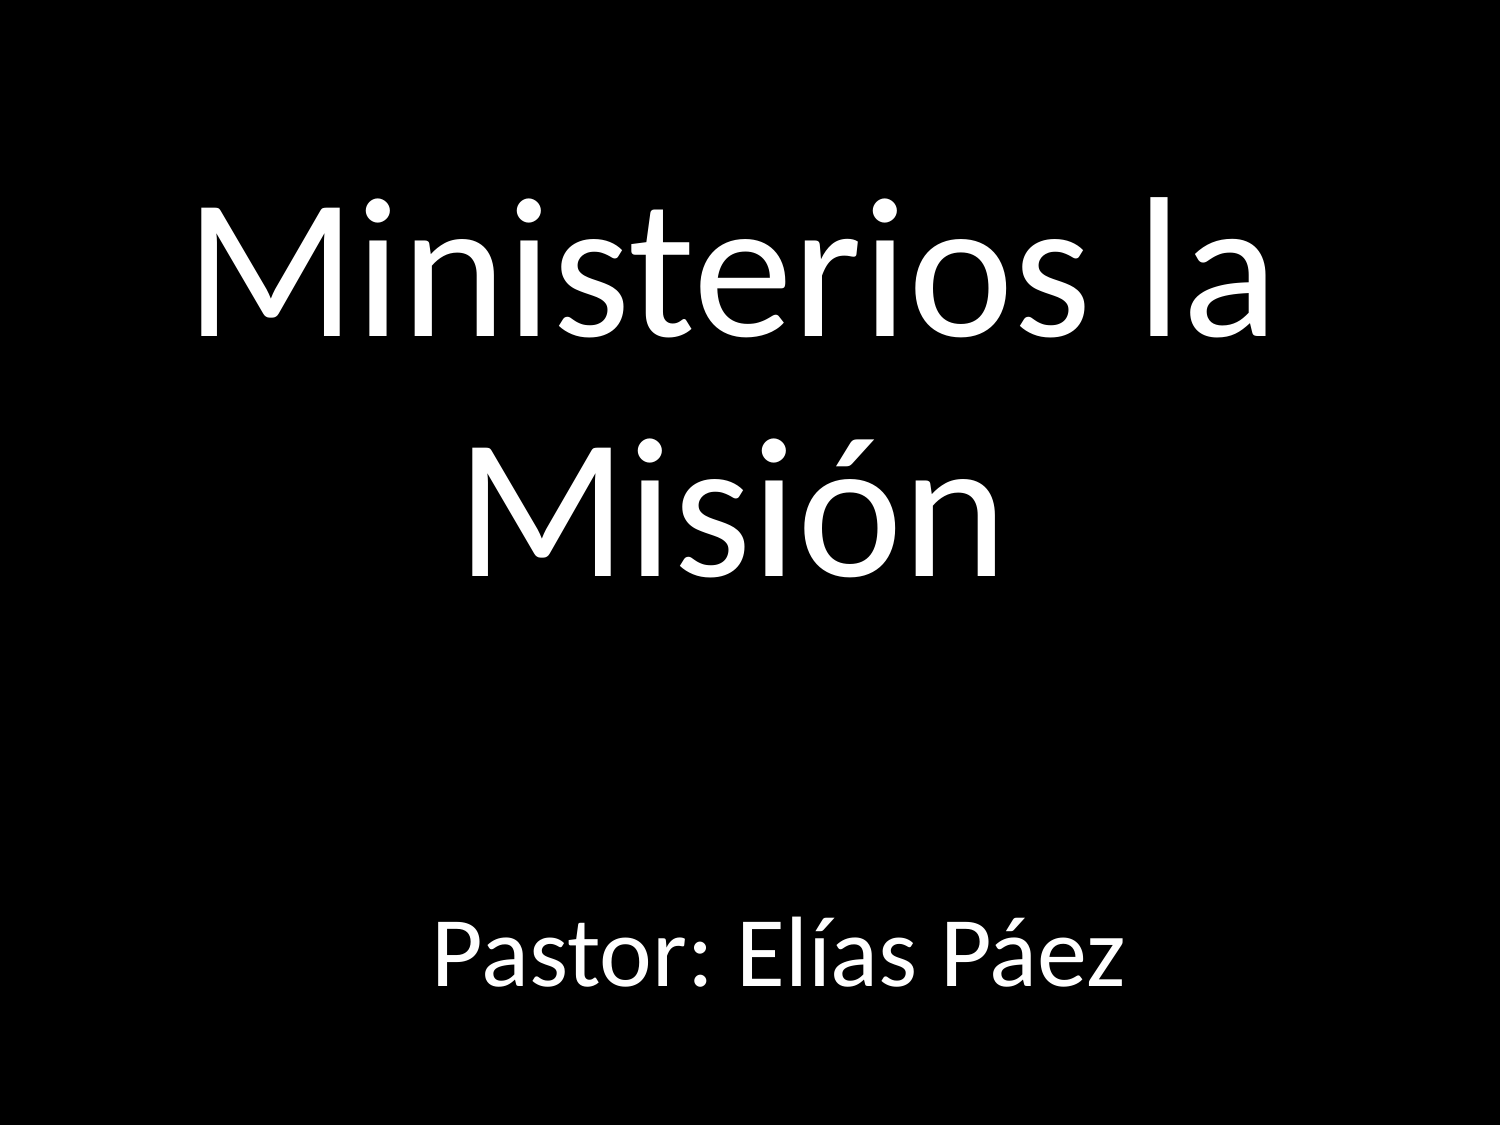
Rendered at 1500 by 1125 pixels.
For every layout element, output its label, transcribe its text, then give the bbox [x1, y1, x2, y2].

text_box Pastor: Elías Páez [140, 878, 1418, 1014]
text_box Ministerios la Misión [93, 128, 1371, 624]
